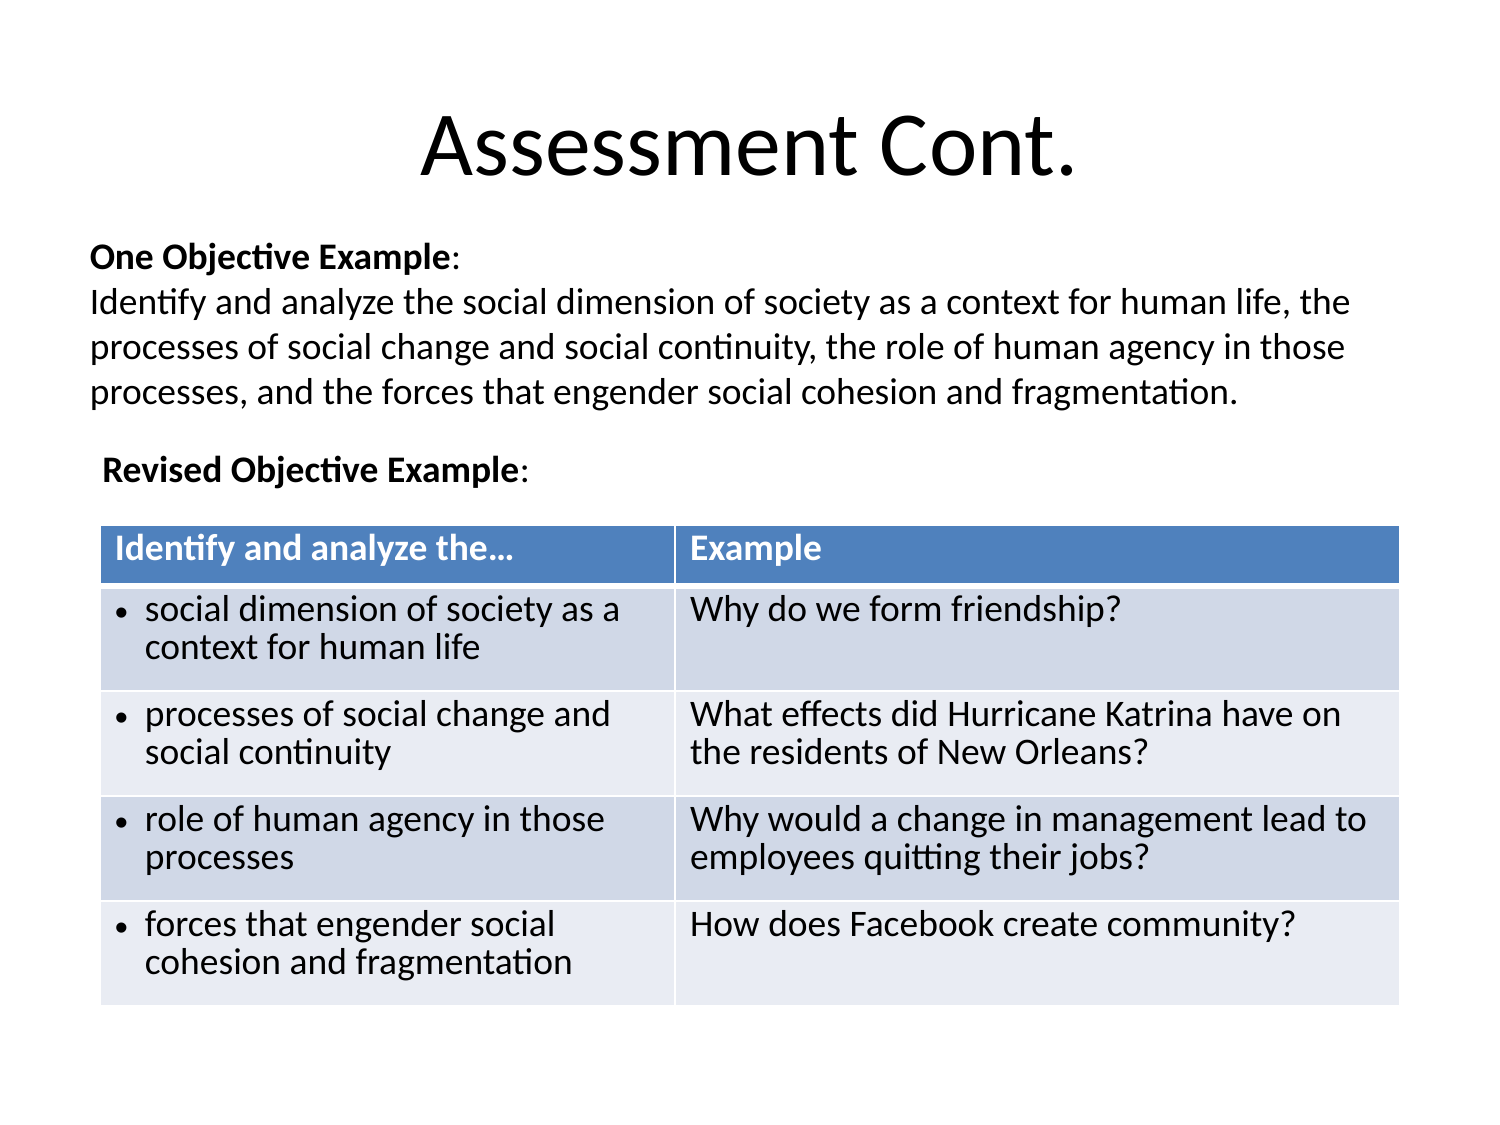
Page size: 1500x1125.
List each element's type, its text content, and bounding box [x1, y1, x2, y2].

table_cell social dimension of society as a context for human life [101, 589, 674, 690]
table_cell role of human agency in those processes [101, 797, 674, 900]
title Assessment Cont. [75, 45, 1425, 224]
text_box Revised Objective Example: [87, 437, 1450, 498]
table_cell processes of social change and social continuity [101, 692, 674, 795]
table_cell What effects did Hurricane Katrina have on the residents of New Orleans? [676, 692, 1399, 795]
table_cell forces that engender social cohesion and fragmentation [101, 902, 674, 1005]
table_cell Why do we form friendship? [676, 589, 1399, 690]
table_cell How does Facebook create community? [676, 902, 1399, 1005]
table_header Example [676, 526, 1399, 583]
table_cell Why would a change in management lead to employees quitting their jobs? [676, 797, 1399, 900]
text_box One Objective Example: Identify and analyze the social dimension of society as a context for human life, the processes of social change and social continuity, the role of human agency in those processes, and the forces that engender social cohesion and fragmentation. [74, 224, 1438, 420]
table_header Identify and analyze the… [101, 526, 674, 583]
